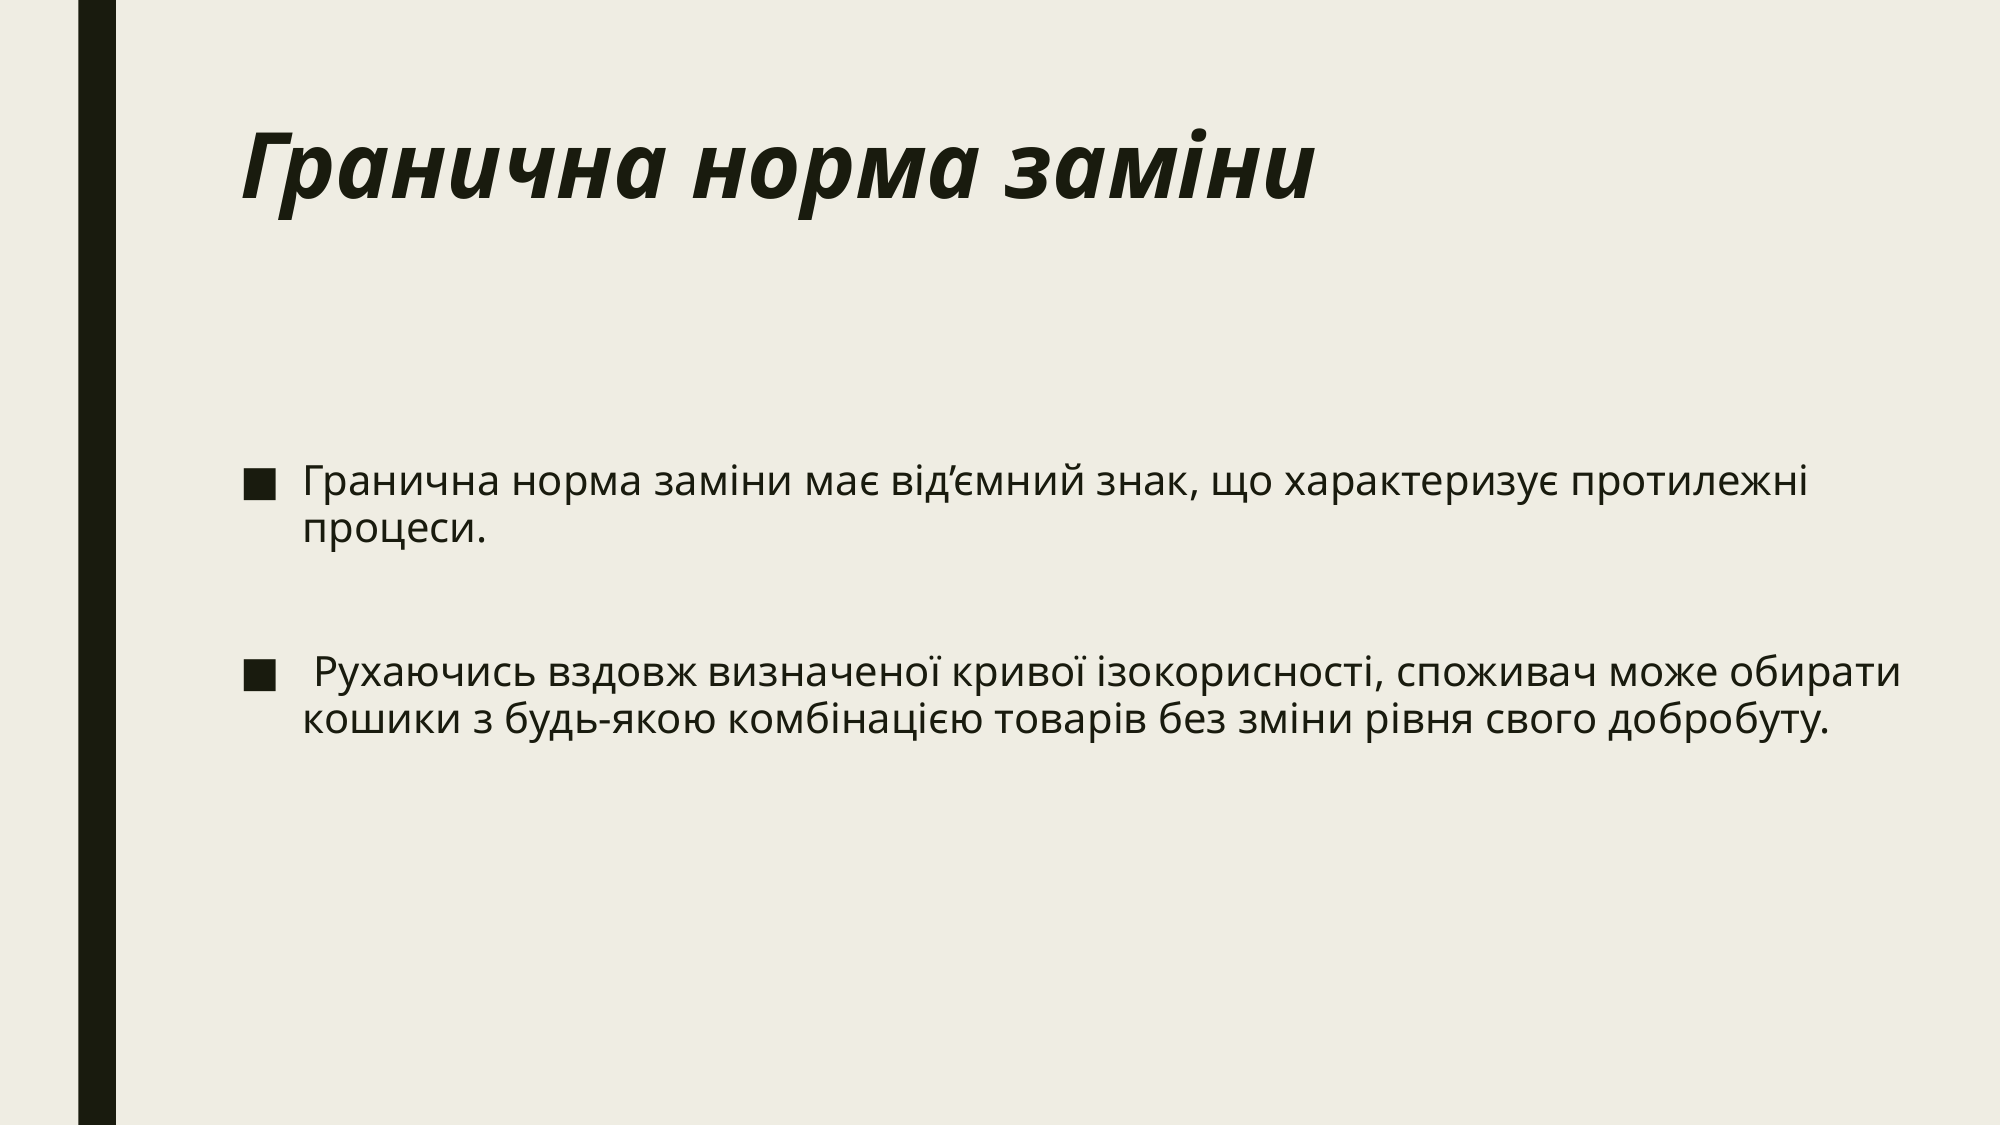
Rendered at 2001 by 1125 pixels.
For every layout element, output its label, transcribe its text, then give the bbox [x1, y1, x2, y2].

title Гранична норма заміни [225, 112, 1800, 357]
